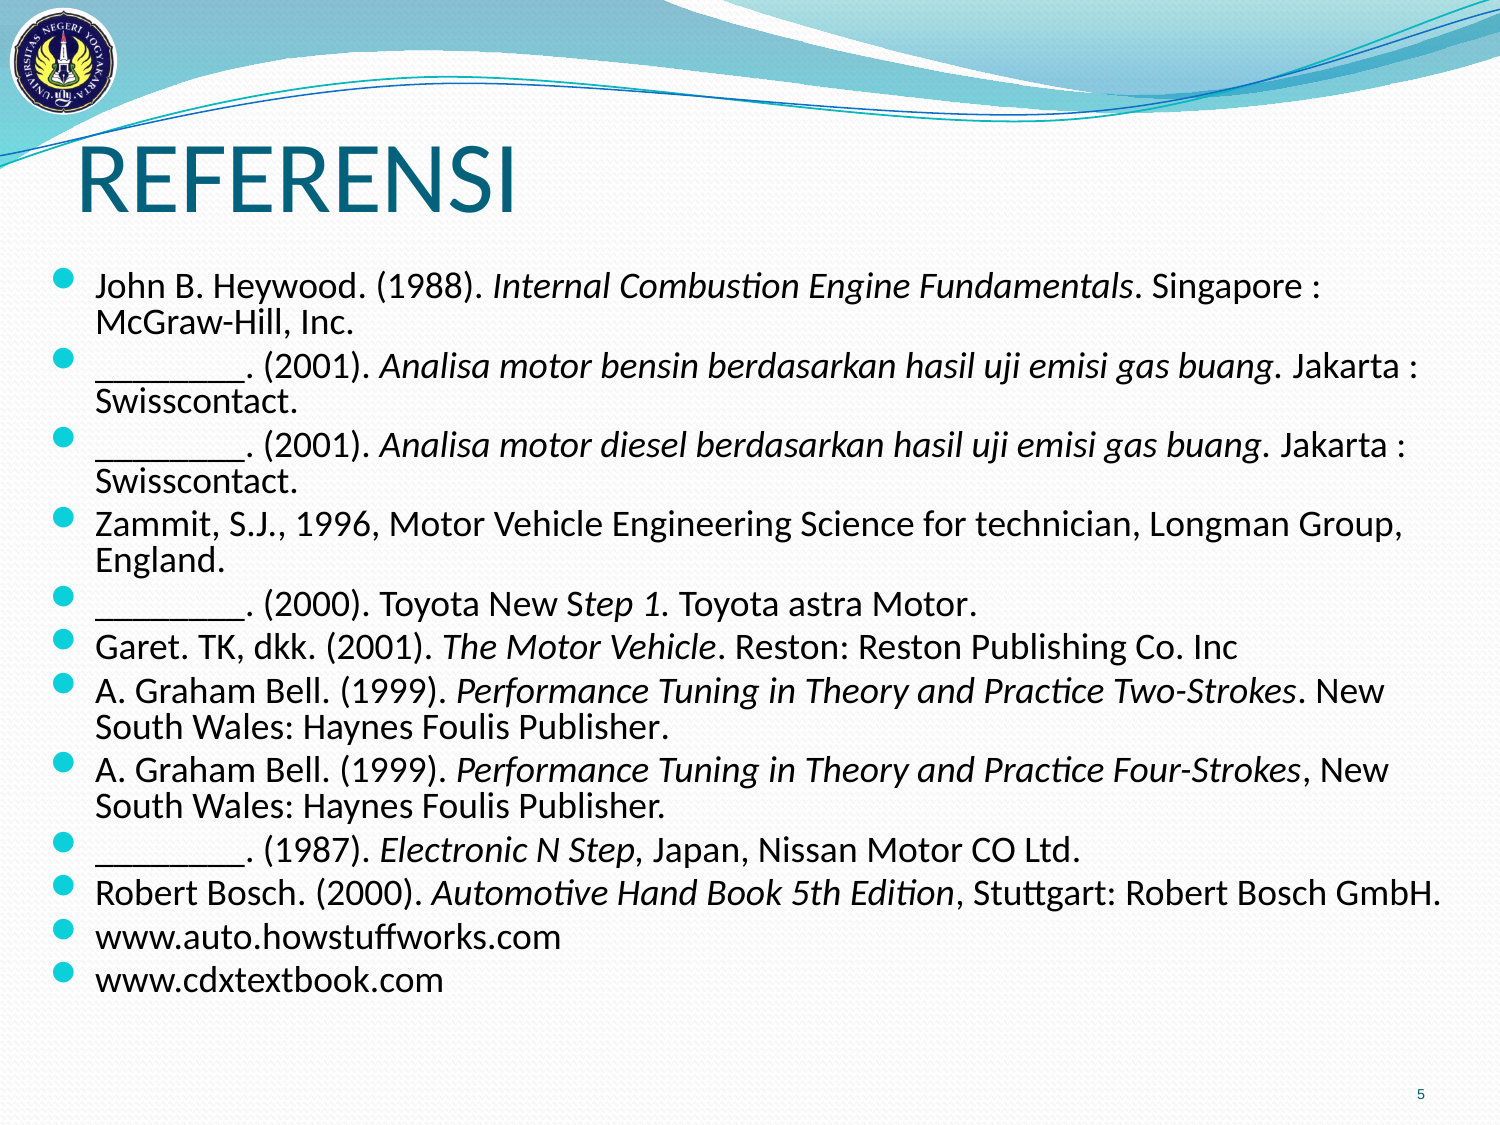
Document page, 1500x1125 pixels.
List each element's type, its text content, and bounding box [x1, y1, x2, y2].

picture [11, 9, 116, 113]
title REFERENSI [75, 102, 1425, 233]
slide_number 5 [1299, 1042, 1425, 1103]
list John B. Heywood. (1988). Internal Combustion Engine Fundamentals. Singapore : McGraw-Hill, Inc. ________. (2001). Analisa motor bensin berdasarkan hasil uji emisi gas buang. Jakarta : Swisscontact. ________. (2001). Analisa motor diesel berdasarkan hasil uji emisi gas buang. Jakarta : Swisscontact. Zammit, S.J., 1996, Motor Vehicle Engineering Science for technician, Longman Group, England. ________. (2000). Toyota New Step 1. Toyota astra Motor. Garet. TK, dkk. (2001). The Motor Vehicle. Reston: Reston Publishing Co. Inc A. Graham Bell. (1999). Performance Tuning in Theory and Practice Two-Strokes. New South Wales: Haynes Foulis Publisher. A. Graham Bell. (1999). Performance Tuning in Theory and Practice Four-Strokes, New South Wales: Haynes Foulis Publisher. ________. (1987). Electronic N Step, Japan, Nissan Motor CO Ltd. Robert Bosch. (2000). Automotive Hand Book 5th Edition, Stuttgart: Robert Bosch GmbH. www.auto.howstuffworks.com www.cdxtextbook.com [35, 262, 1461, 1047]
